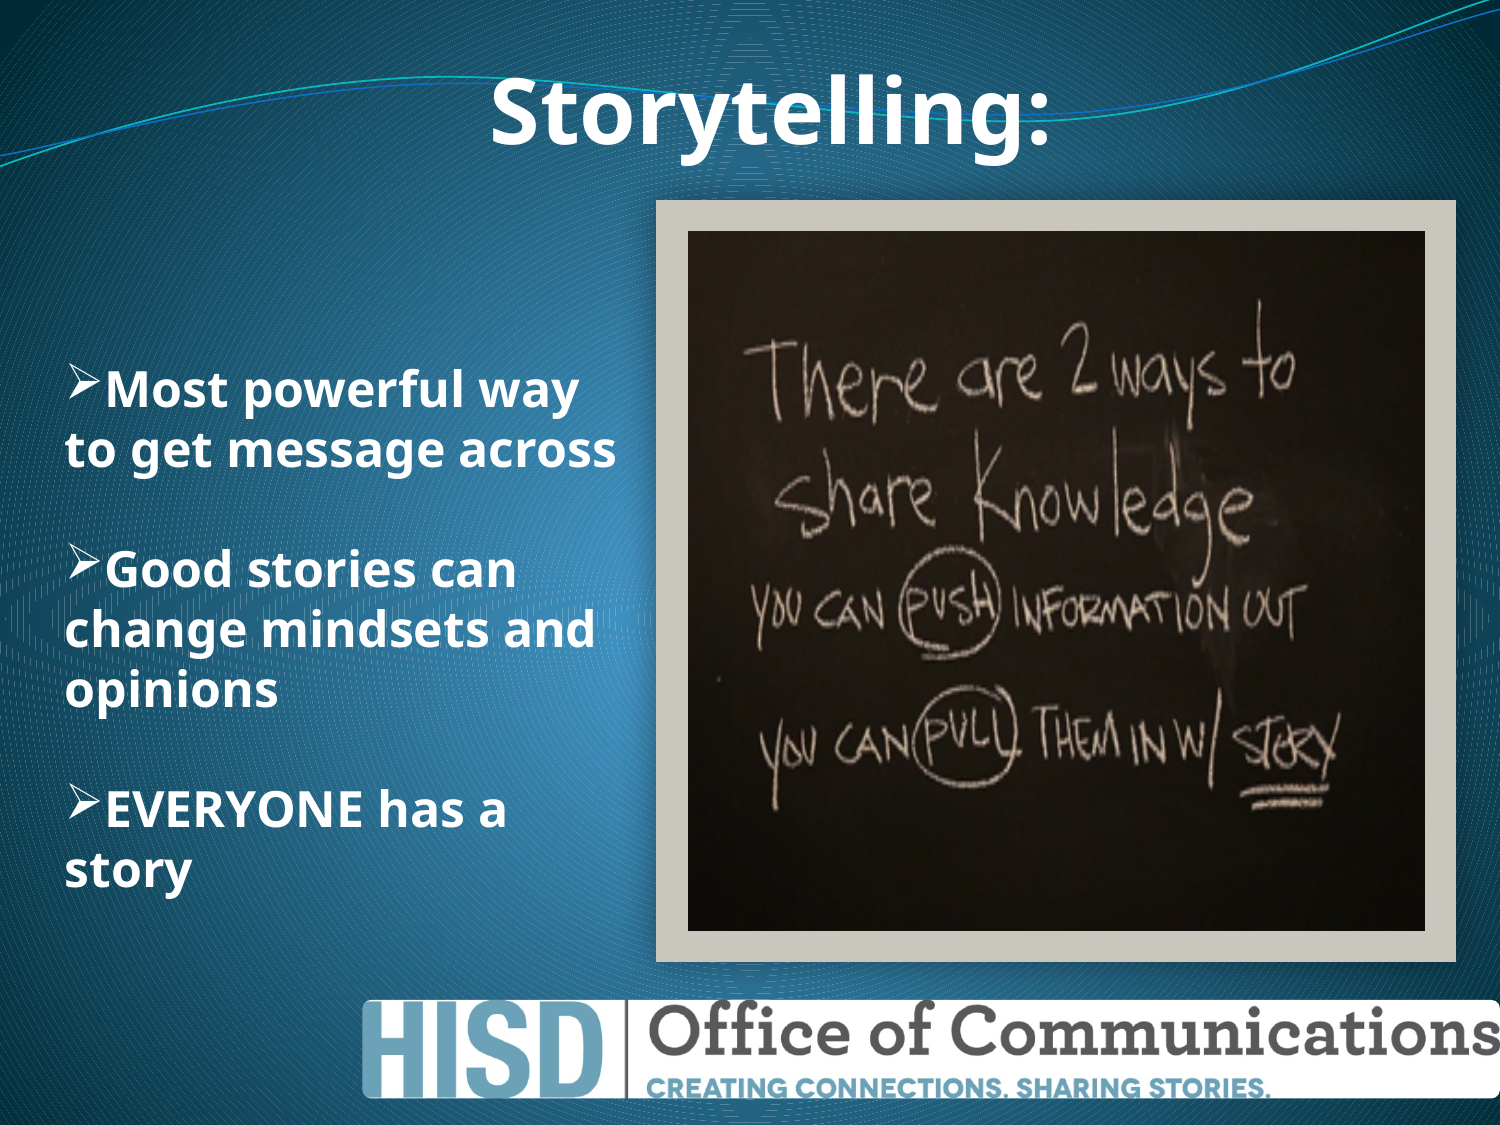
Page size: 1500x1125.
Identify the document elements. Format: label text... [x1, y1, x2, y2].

text_box Most powerful way to get message across Good stories can change mindsets and opinions EVERYONE has a story [49, 349, 638, 965]
picture [687, 230, 1426, 932]
picture [362, 999, 1500, 1102]
title Storytelling: [99, 24, 1375, 163]
